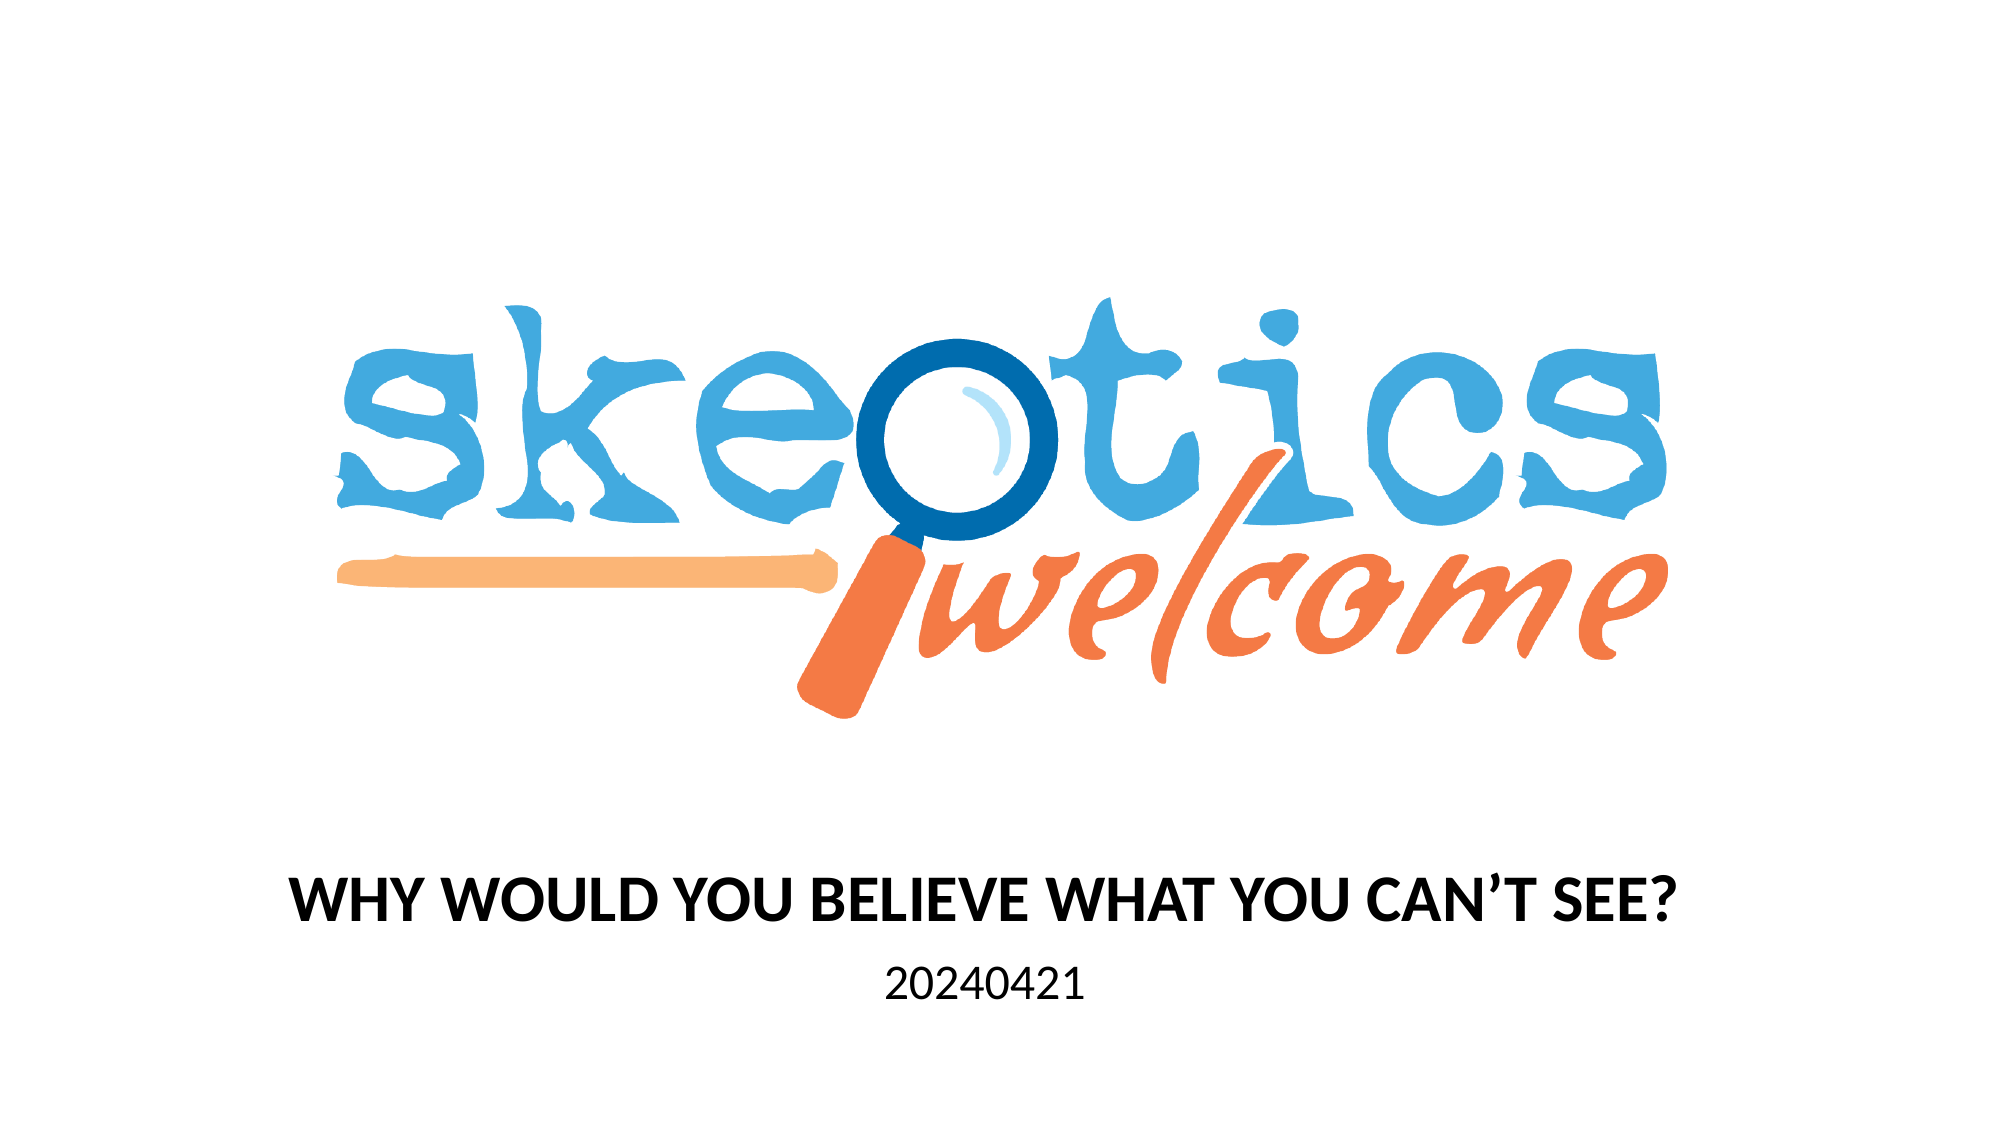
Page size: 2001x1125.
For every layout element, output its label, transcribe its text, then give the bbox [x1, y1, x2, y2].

picture [332, 297, 1668, 719]
subtitle WHY WOULD YOU BELIEVE WHAT YOU CAN’T SEE? 20240421 [183, 790, 1786, 1063]
